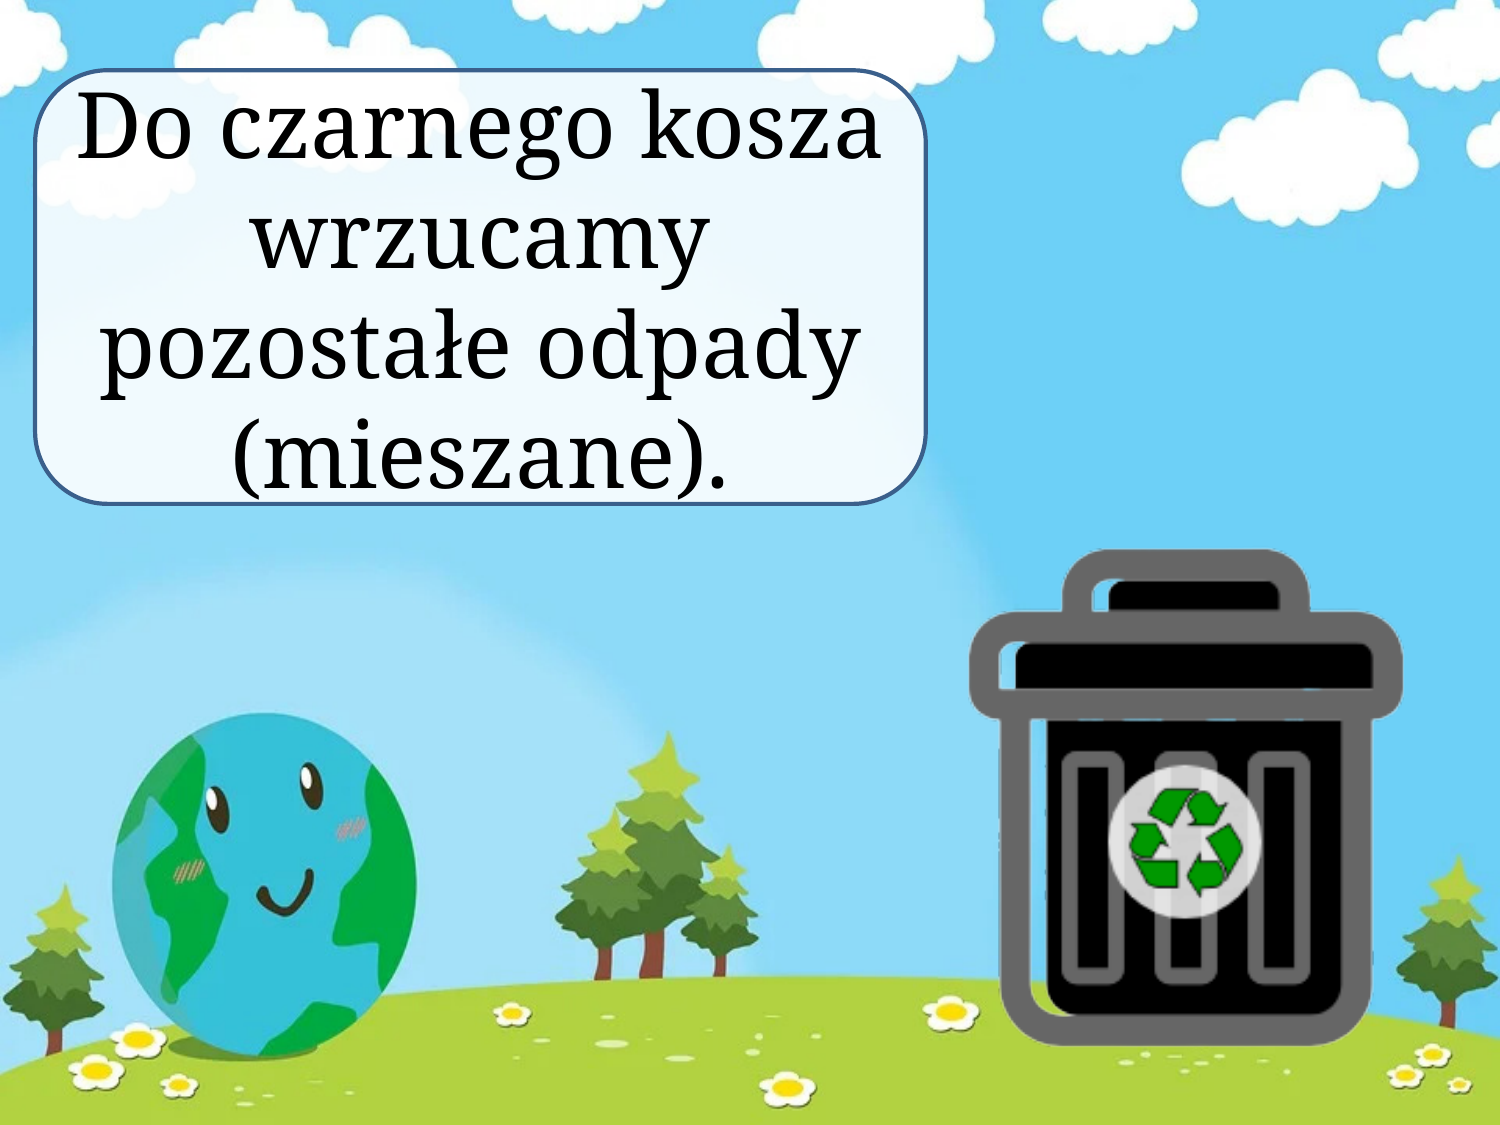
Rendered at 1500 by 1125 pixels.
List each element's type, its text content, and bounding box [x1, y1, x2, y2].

picture [0, 0, 1500, 1125]
text_box Do czarnego kosza wrzucamy pozostałe odpady (mieszane). [32, 68, 928, 506]
